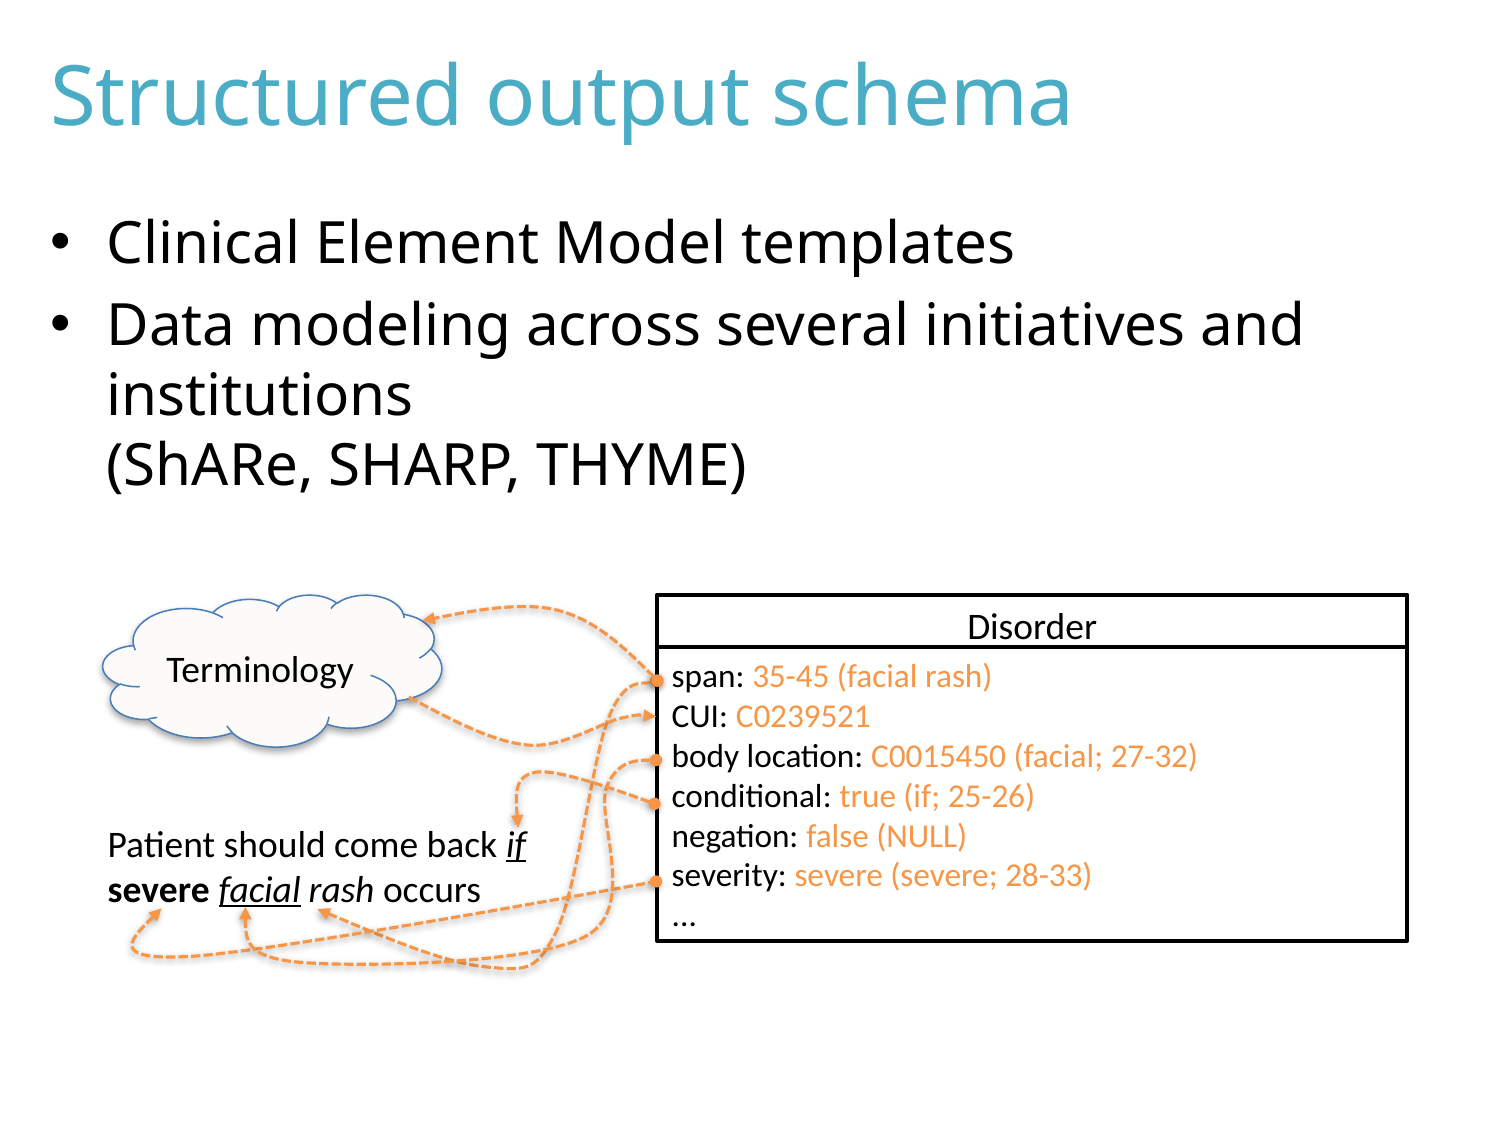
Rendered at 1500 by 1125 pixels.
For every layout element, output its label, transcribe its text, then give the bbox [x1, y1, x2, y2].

text_box [422, 604, 664, 687]
text_box [619, 875, 663, 890]
text_box [129, 903, 247, 960]
text_box [597, 753, 663, 783]
text_box Terminology [101, 594, 443, 748]
text_box [407, 695, 657, 748]
text_box [239, 812, 615, 967]
text_box Disorder [655, 593, 1409, 645]
title Structured output schema [35, 33, 1456, 151]
text_box [415, 734, 606, 843]
text_box [510, 769, 661, 828]
text_box [486, 959, 542, 971]
list Clinical Element Model templates Data modeling across several initiatives and institutions (ShARe, SHARP, THYME) [35, 198, 1456, 1088]
text_box span: 35-45 (facial rash) CUI: C0239521 body location: C0015450 (facial; 27-32) conditional: true (if; 25-26) negation: false (NULL) severity: severe (severe; 28-33) ... [655, 645, 1409, 943]
text_box Patient should come back if severe facial rash occurs [92, 812, 455, 917]
text_box [611, 682, 647, 710]
